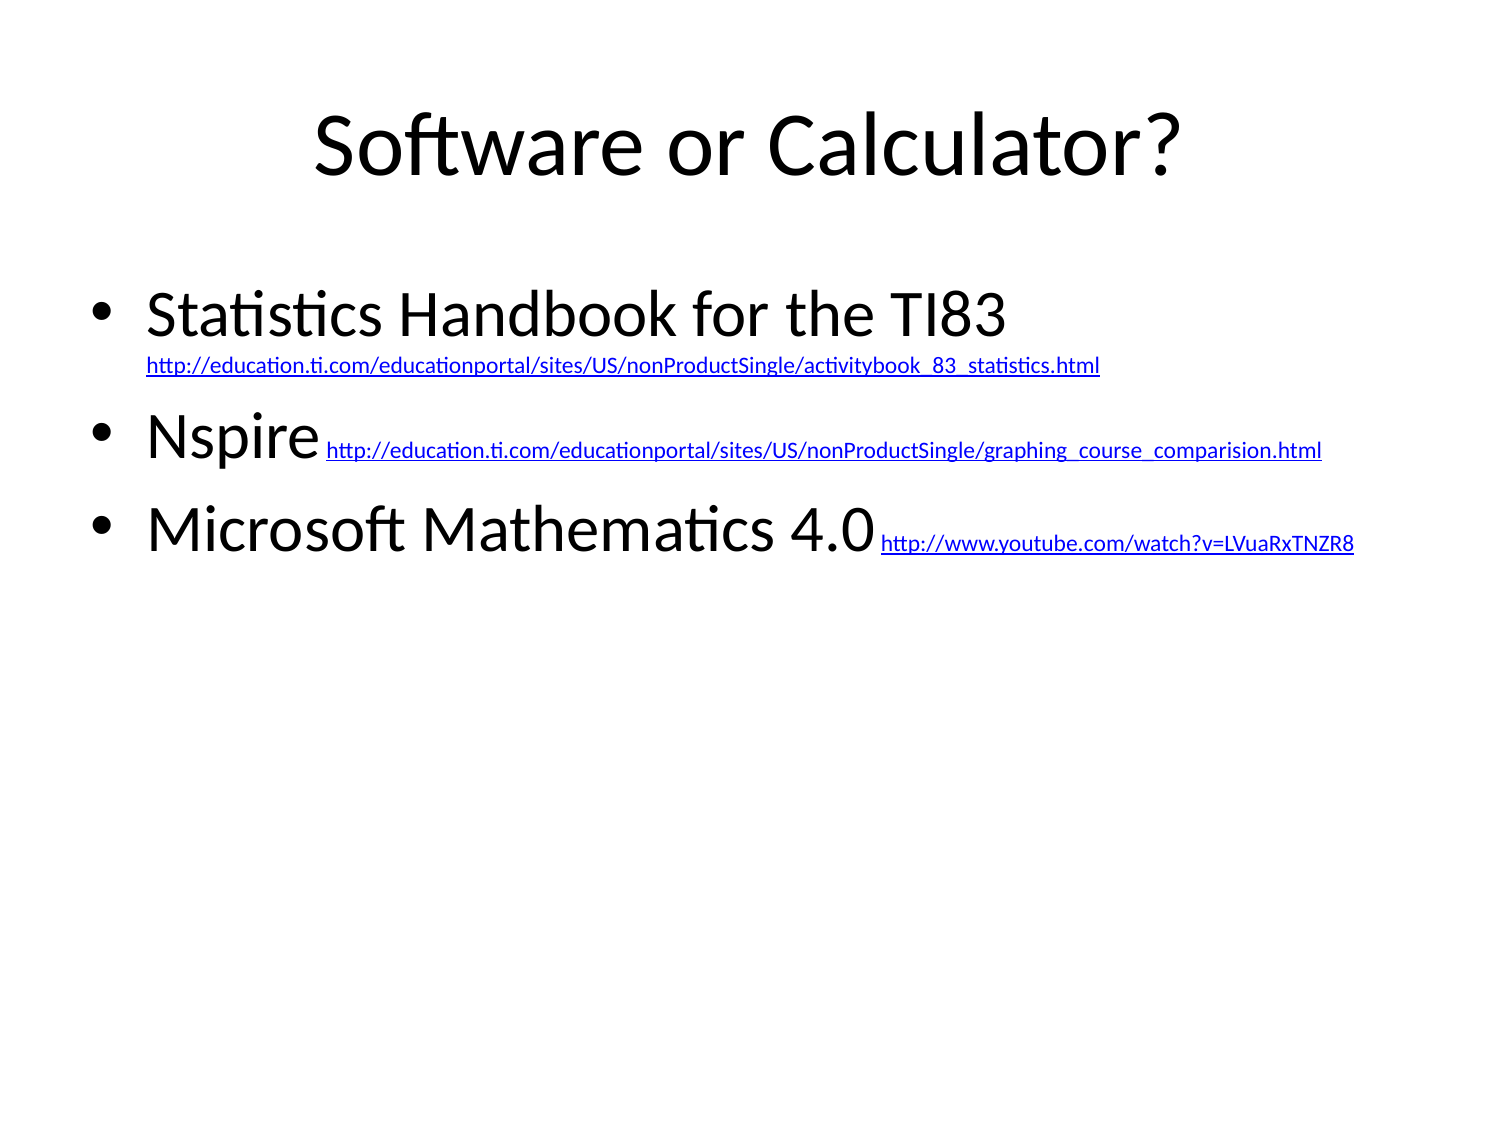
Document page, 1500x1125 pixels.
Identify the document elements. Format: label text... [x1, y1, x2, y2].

list Statistics Handbook for the TI83 http://education.ti.com/educationportal/sites/US/nonProductSingle/activitybook_83_statistics.html Nspire http://education.ti.com/educationportal/sites/US/nonProductSingle/graphing_course_comparision.html Microsoft Mathematics 4.0 http://www.youtube.com/watch?v=LVuaRxTNZR8 [75, 262, 1425, 1005]
title Software or Calculator? [75, 45, 1425, 233]
